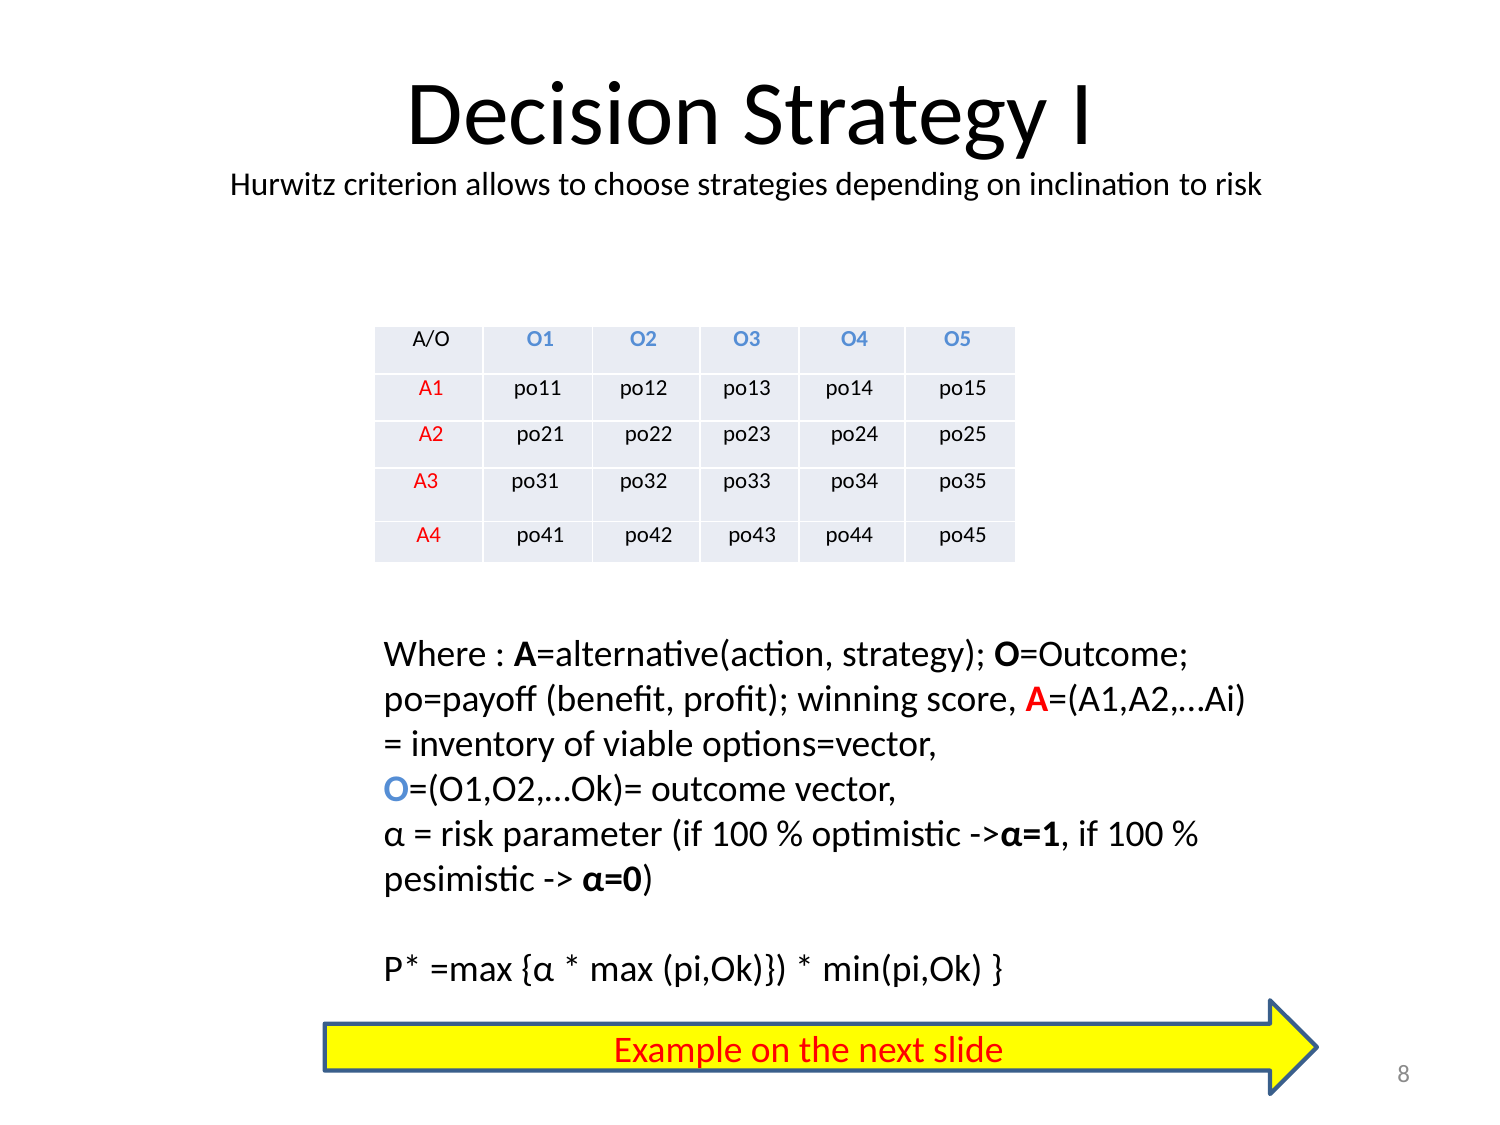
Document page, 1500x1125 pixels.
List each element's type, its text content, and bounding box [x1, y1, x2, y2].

text_box Decision Strategy I Hurwitz criterion allows to choose strategies depending on inclination to risk [74, 45, 1425, 233]
table_cell po21 [484, 422, 592, 467]
table_cell po33 [701, 469, 798, 521]
table_cell po32 [593, 469, 699, 521]
table_cell po42 [593, 522, 699, 562]
table_cell po15 [906, 375, 1015, 420]
table_cell po11 [484, 375, 592, 420]
table_cell A2 [375, 422, 482, 467]
table_cell po24 [800, 422, 904, 467]
table_cell A1 [375, 375, 482, 420]
table_header O1 [484, 327, 592, 373]
table_cell po23 [701, 422, 798, 467]
table_cell po25 [906, 422, 1015, 467]
table_cell po43 [701, 522, 798, 562]
table_cell po12 [593, 375, 699, 420]
text_box Example on the next slide [322, 998, 1320, 1096]
table_cell po41 [484, 522, 592, 562]
table_cell A3 [375, 469, 482, 521]
table_header O2 [593, 327, 699, 373]
table_cell po13 [701, 375, 798, 420]
table_cell po14 [800, 375, 904, 420]
table_cell po35 [906, 469, 1015, 521]
table_cell A4 [375, 522, 482, 562]
table_header O4 [800, 327, 904, 373]
table_cell po31 [484, 469, 592, 521]
table_cell po44 [800, 522, 904, 562]
table_header O3 [701, 327, 798, 373]
table_cell po34 [800, 469, 904, 521]
table_header O5 [906, 327, 1015, 373]
table_cell po22 [593, 422, 699, 467]
table_cell po45 [906, 522, 1015, 562]
slide_number 8 [1074, 1042, 1425, 1103]
table_header A/O [375, 327, 482, 373]
